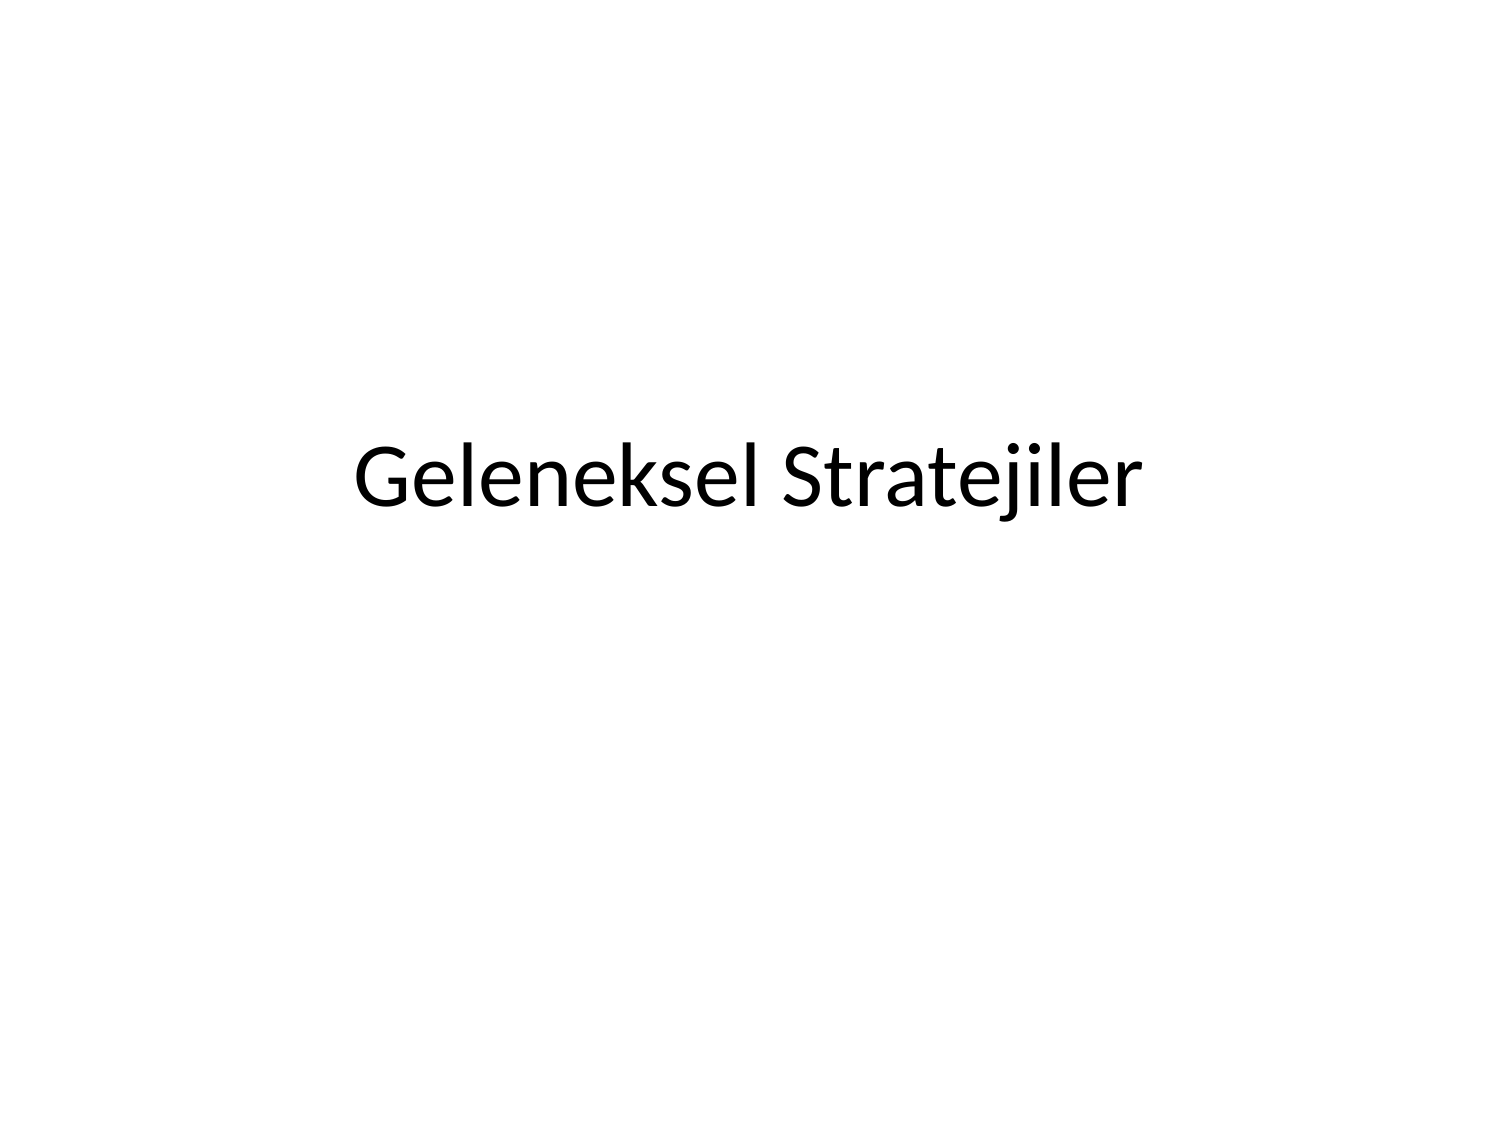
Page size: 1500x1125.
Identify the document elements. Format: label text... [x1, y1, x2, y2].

title Geleneksel Stratejiler [112, 349, 1388, 591]
